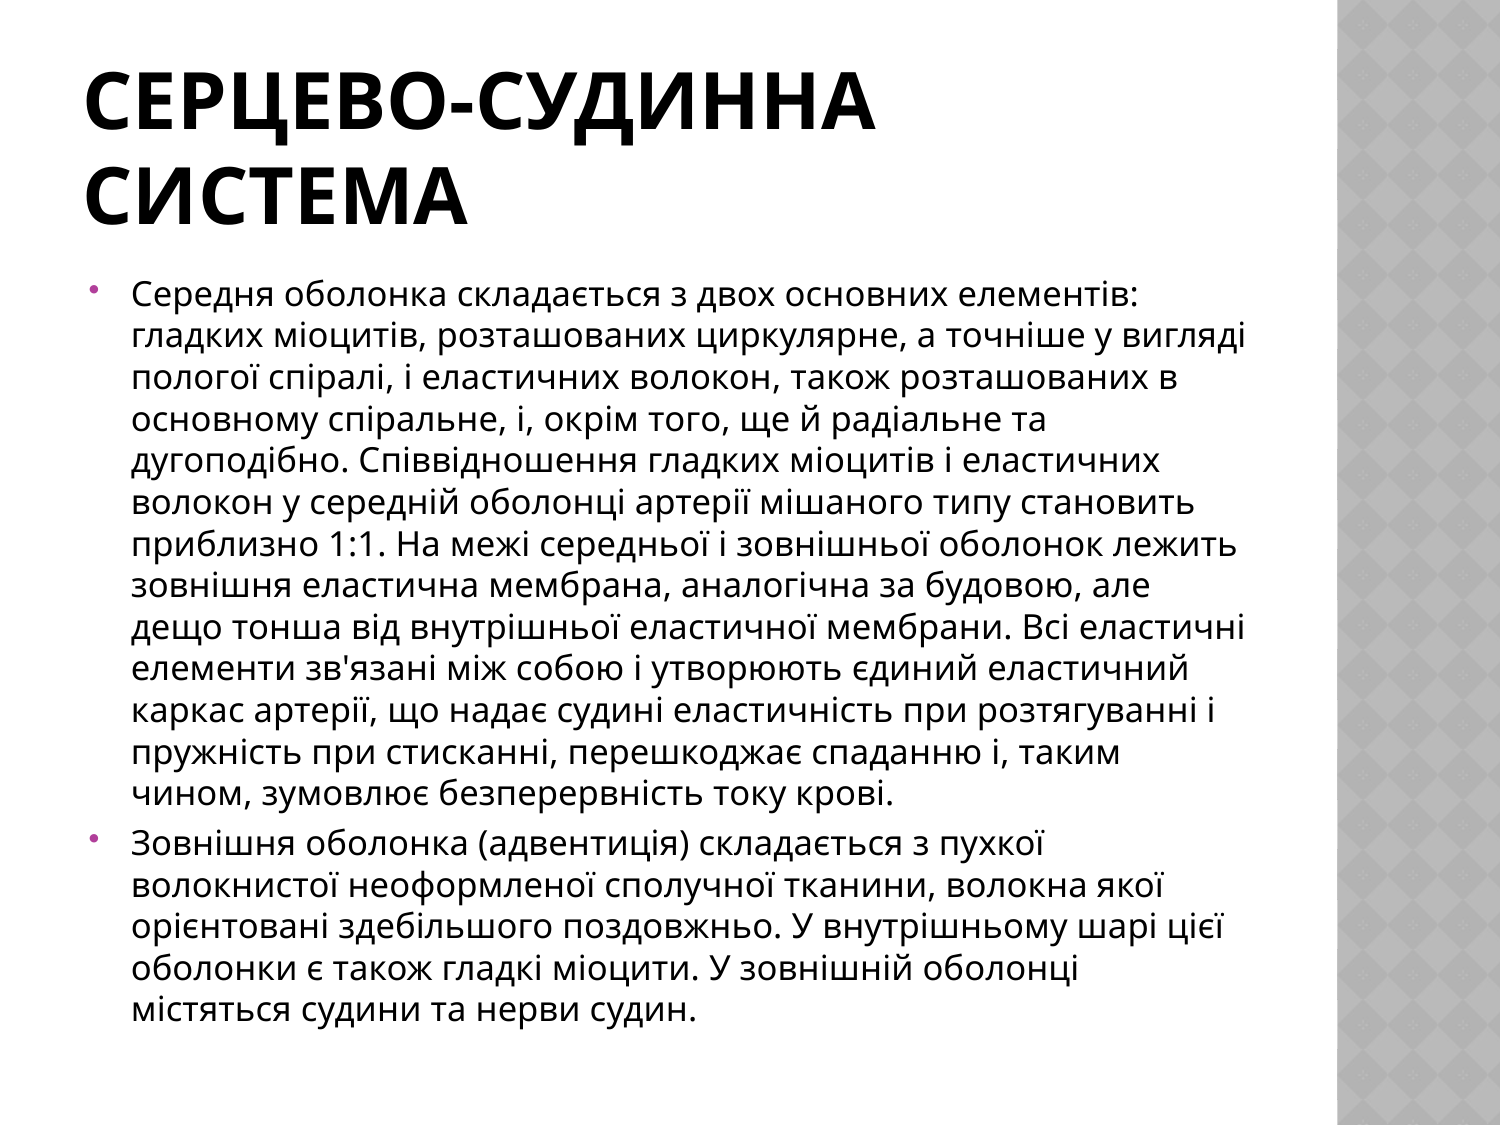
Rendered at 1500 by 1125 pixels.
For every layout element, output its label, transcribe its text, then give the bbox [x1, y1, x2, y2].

title Серцево-судинна система [75, 52, 1263, 240]
list Середня оболонка складається з двох основних елементів: гладких міоцитів, розташованих циркулярне, а точніше у вигляді пологої спіралі, і еластичних волокон, також розташованих в основному спіральне, і, окрім того, ще й радіальне та дугоподібно. Співвідношення гладких міоцитів і еластичних волокон у середній оболонці артерії мішаного типу становить приблизно 1:1. На межі середньої і зовнішньої оболонок лежить зовнішня еластична мембрана, аналогічна за будовою, але дещо тонша від внутрішньої еластичної мембрани. Всі еластичні елементи зв'язані між собою і утворюють єдиний еластичний каркас артерії, що надає судині еластичність при розтягуванні і пружність при стисканні, перешкоджає спаданню і, таким чином, зумовлює безперервність току крові. Зовнішня оболонка (адвентиція) складається з пухкої волокнистої неоформленої сполучної тканини, волокна якої орієнтовані здебільшого поздовжньо. У внутрішньому шарі цієї оболонки є також гладкі міоцити. У зовнішній оболонці містяться судини та нерви судин. [75, 264, 1263, 1059]
